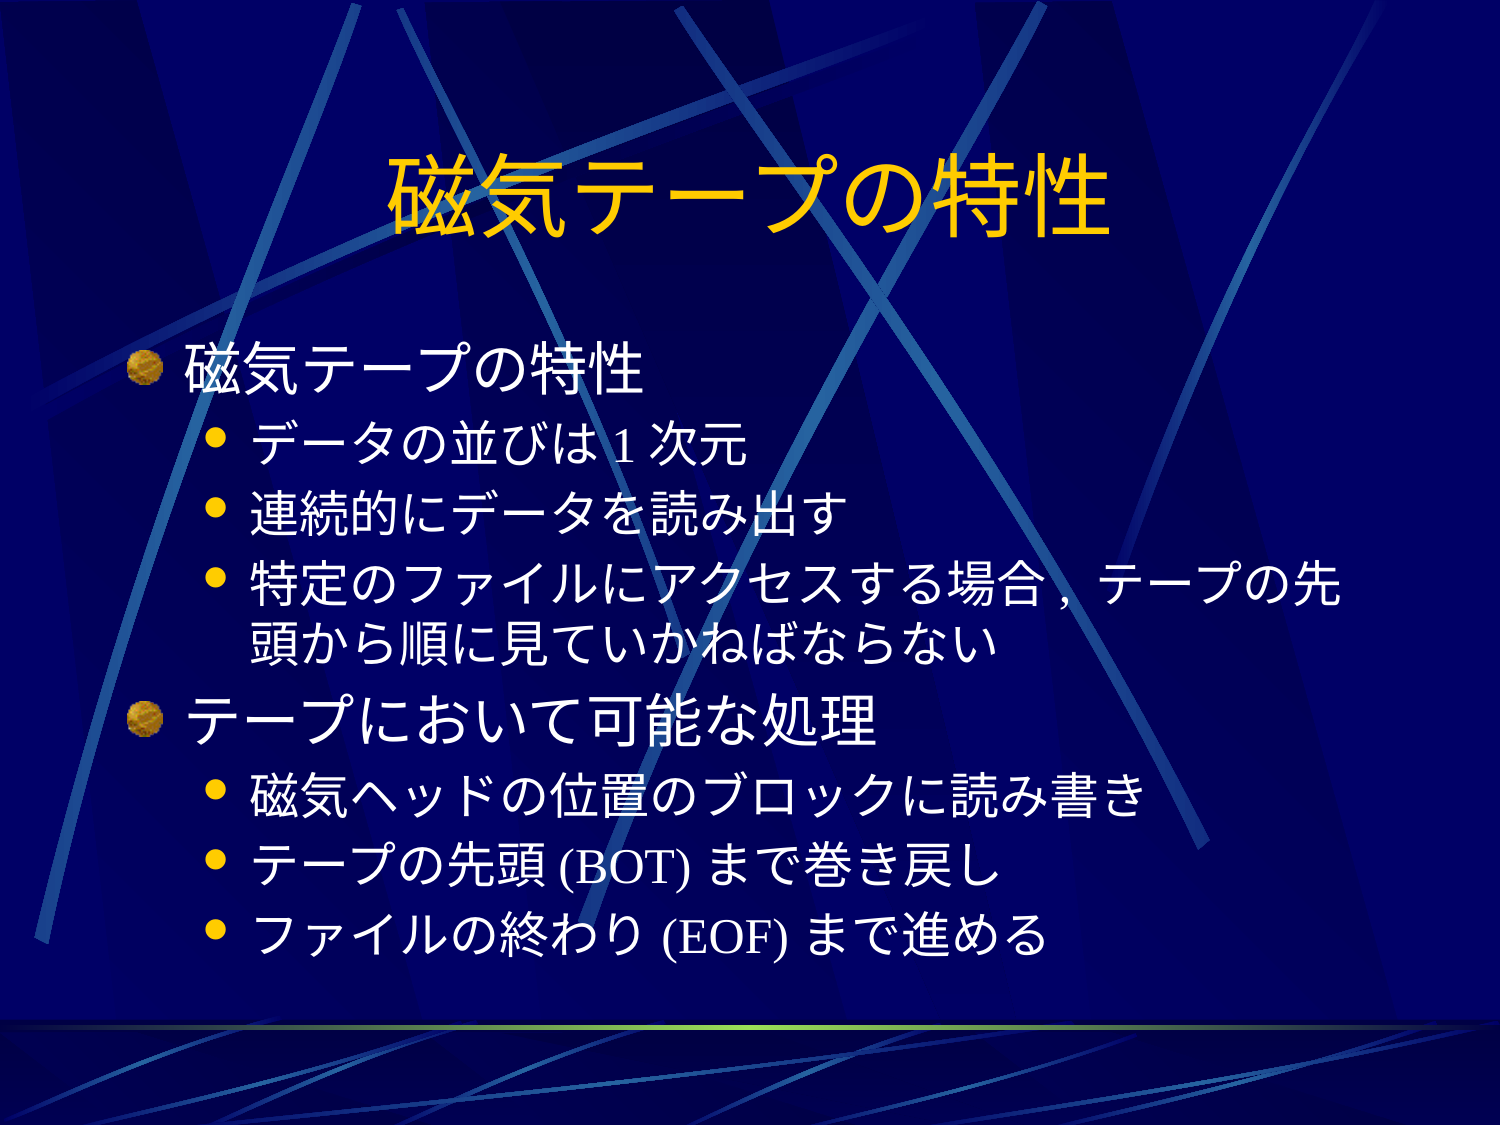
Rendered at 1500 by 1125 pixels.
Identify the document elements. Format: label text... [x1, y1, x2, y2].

picture [127, 701, 163, 737]
picture [127, 350, 163, 385]
title 磁気テープの特性 [112, 131, 1388, 257]
list 磁気テープの特性 データの並びは1次元 連続的にデータを読み出す 特定のファイルにアクセスする場合, テープの先頭から順に見ていかねばならない テープにおいて可能な処理 磁気ヘッドの位置のブロックに読み書き テープの先頭(BOT)まで巻き戻し ファイルの終わり(EOF)まで進める [112, 324, 1388, 1000]
